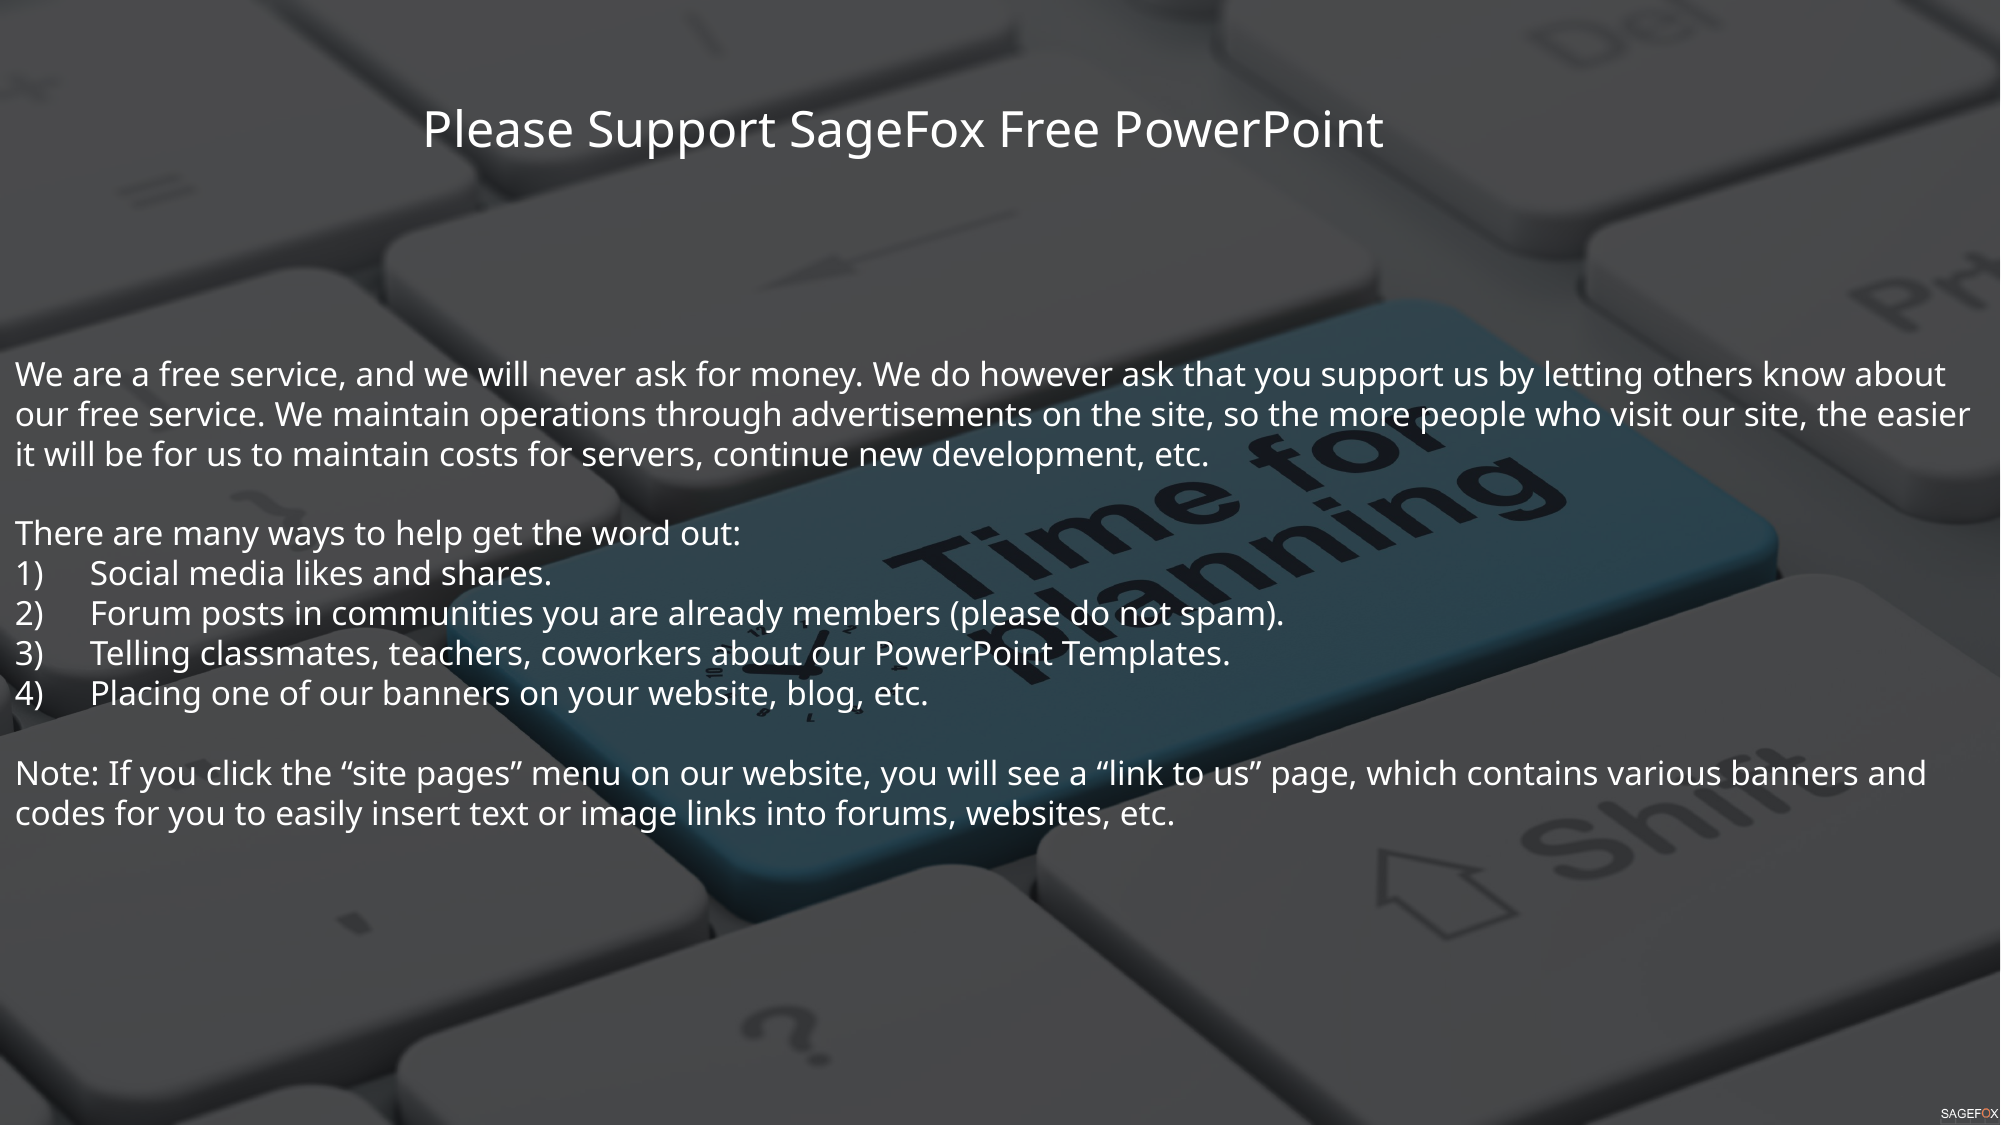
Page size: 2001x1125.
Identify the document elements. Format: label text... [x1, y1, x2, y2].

title Please Support SageFox Free PowerPoint [363, 72, 1444, 190]
text_box We are a free service, and we will never ask for money. We do however ask that you support us by letting others know about our free service. We maintain operations through advertisements on the site, so the more people who visit our site, the easier it will be for us to maintain costs for servers, continue new development, etc. There are many ways to help get the word out: Social media likes and shares. Forum posts in communities you are already members (please do not spam). Telling classmates, teachers, coworkers about our PowerPoint Templates. Placing one of our banners on your website, blog, etc. Note: If you click the “site pages” menu on our website, you will see a “link to us” page, which contains various banners and codes for you to easily insert text or image links into forums, websites, etc. [0, 0, 2000, 1125]
